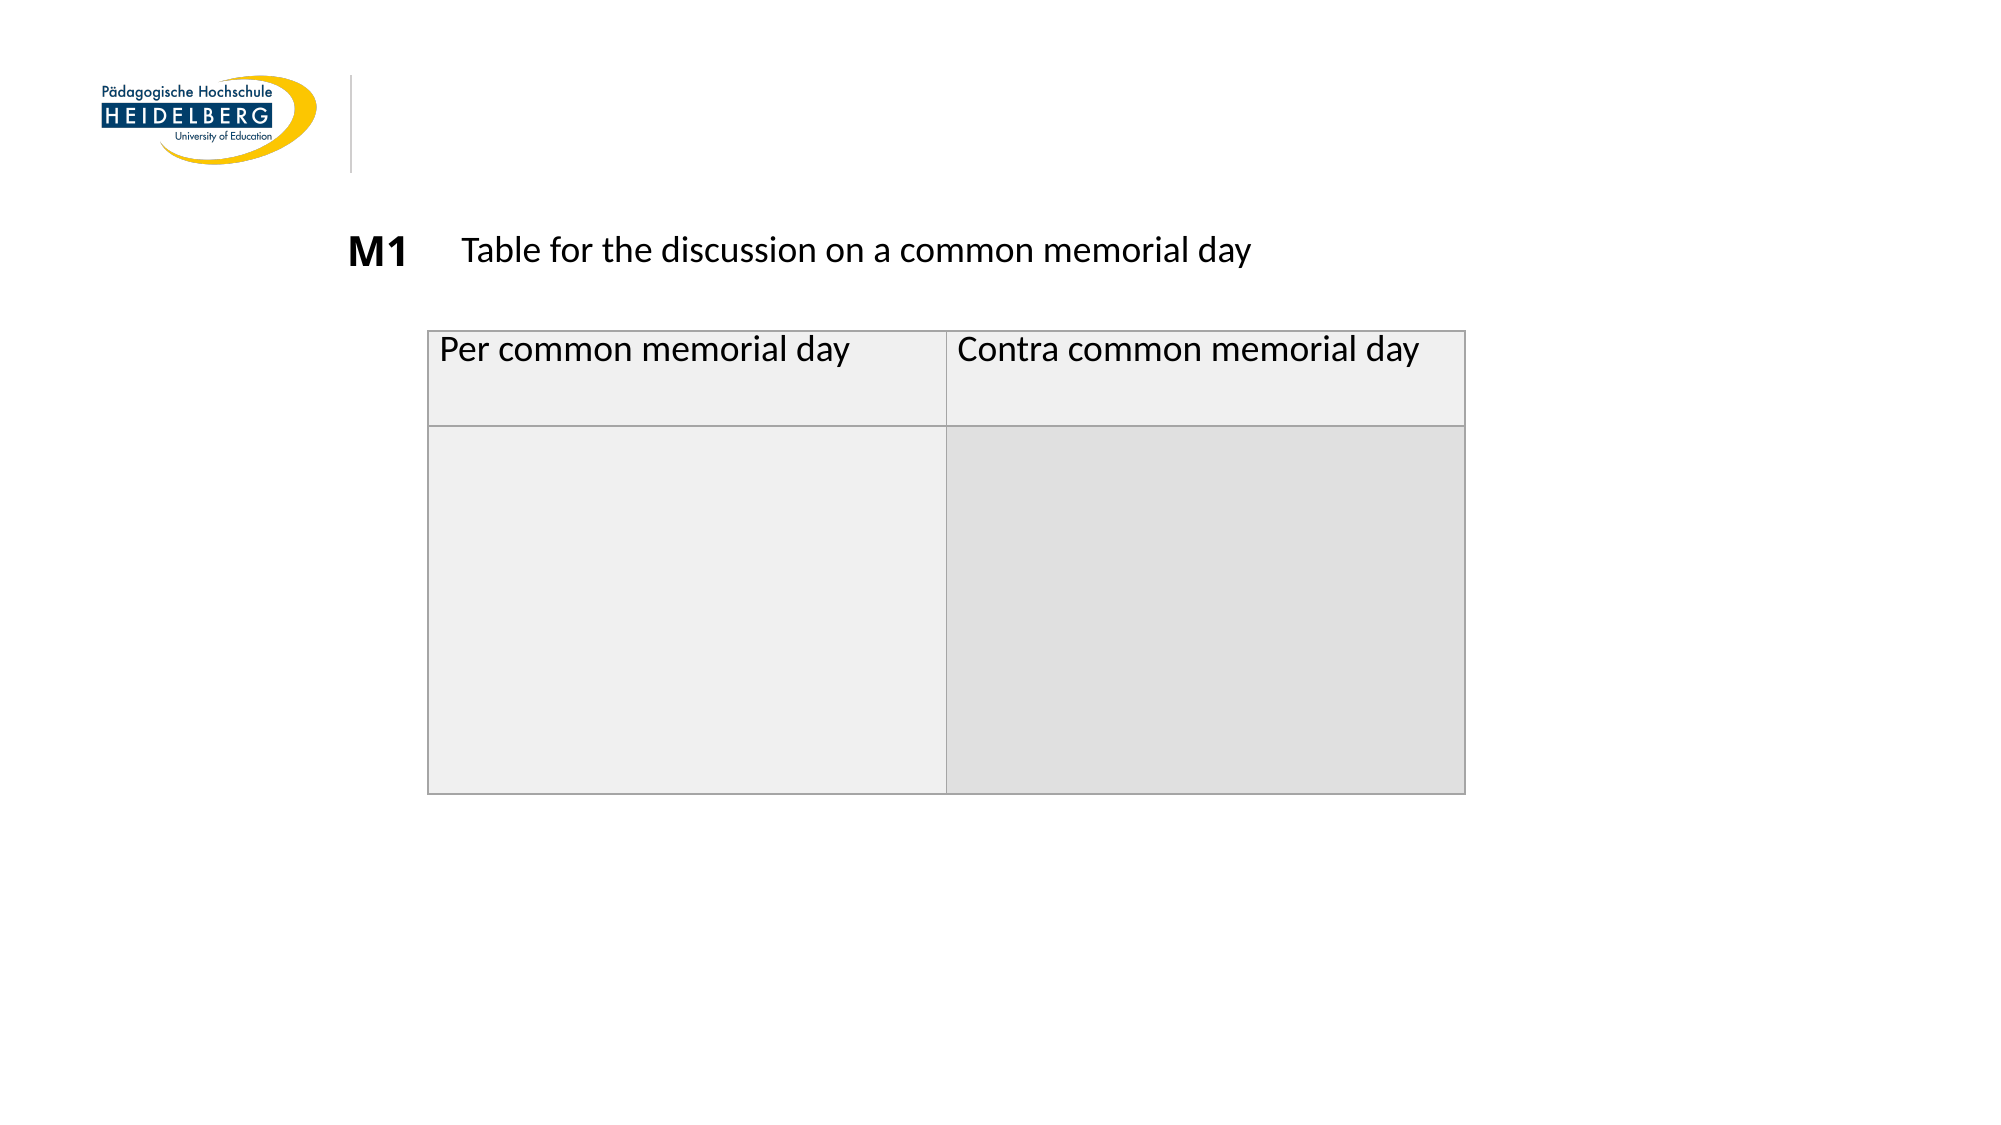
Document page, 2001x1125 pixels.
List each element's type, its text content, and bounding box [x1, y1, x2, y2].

table_header Contra common memorial day [947, 332, 1464, 425]
table_cell [947, 427, 1464, 793]
picture [99, 73, 319, 167]
text_box Table for the discussion on a common memorial day [446, 217, 1447, 278]
table_header Per common memorial day [429, 332, 946, 425]
table_cell [429, 427, 946, 793]
text_box M1 [332, 217, 447, 283]
